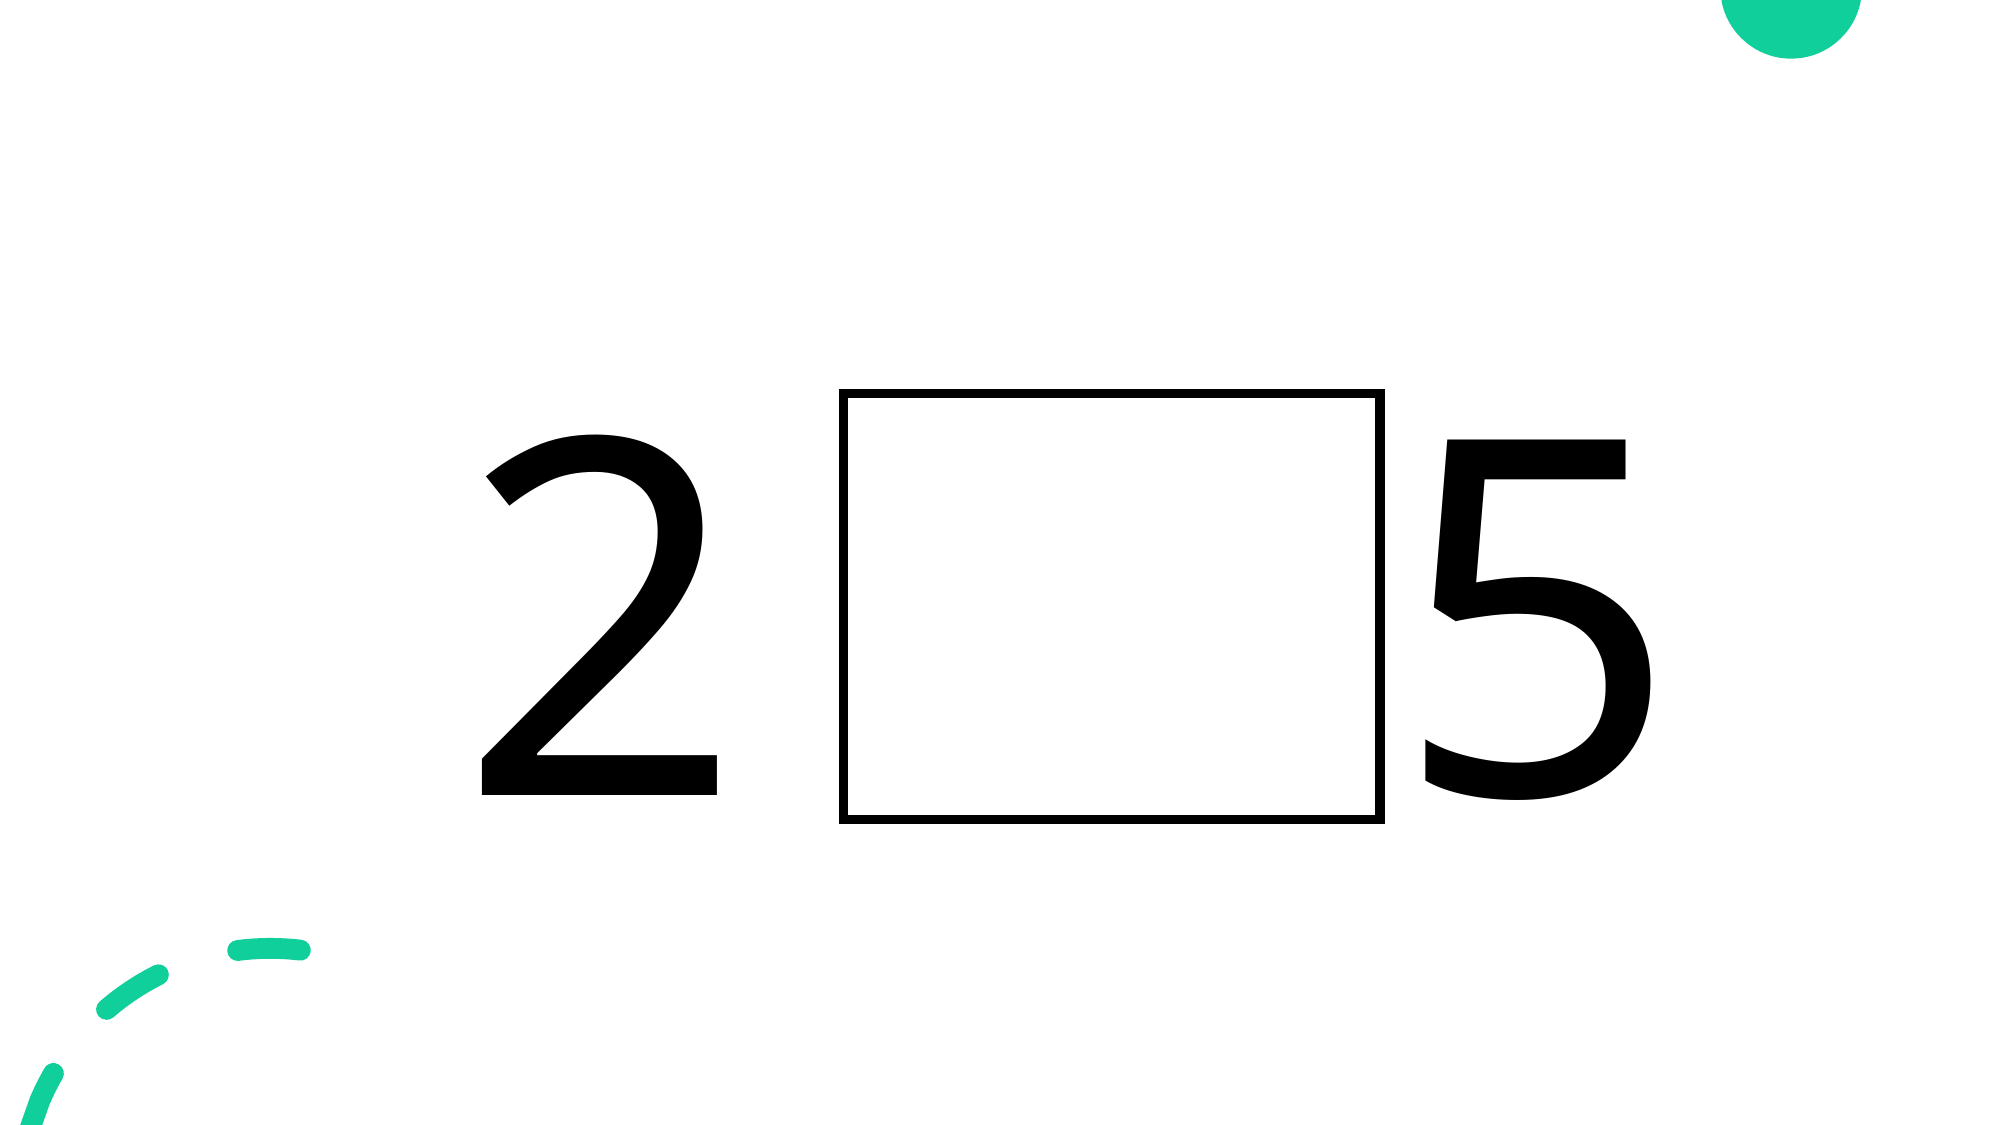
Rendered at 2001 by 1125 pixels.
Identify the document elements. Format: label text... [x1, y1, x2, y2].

text_box [842, 392, 1381, 821]
text_box 5 [1379, 358, 1686, 992]
list 2 [444, 358, 750, 992]
